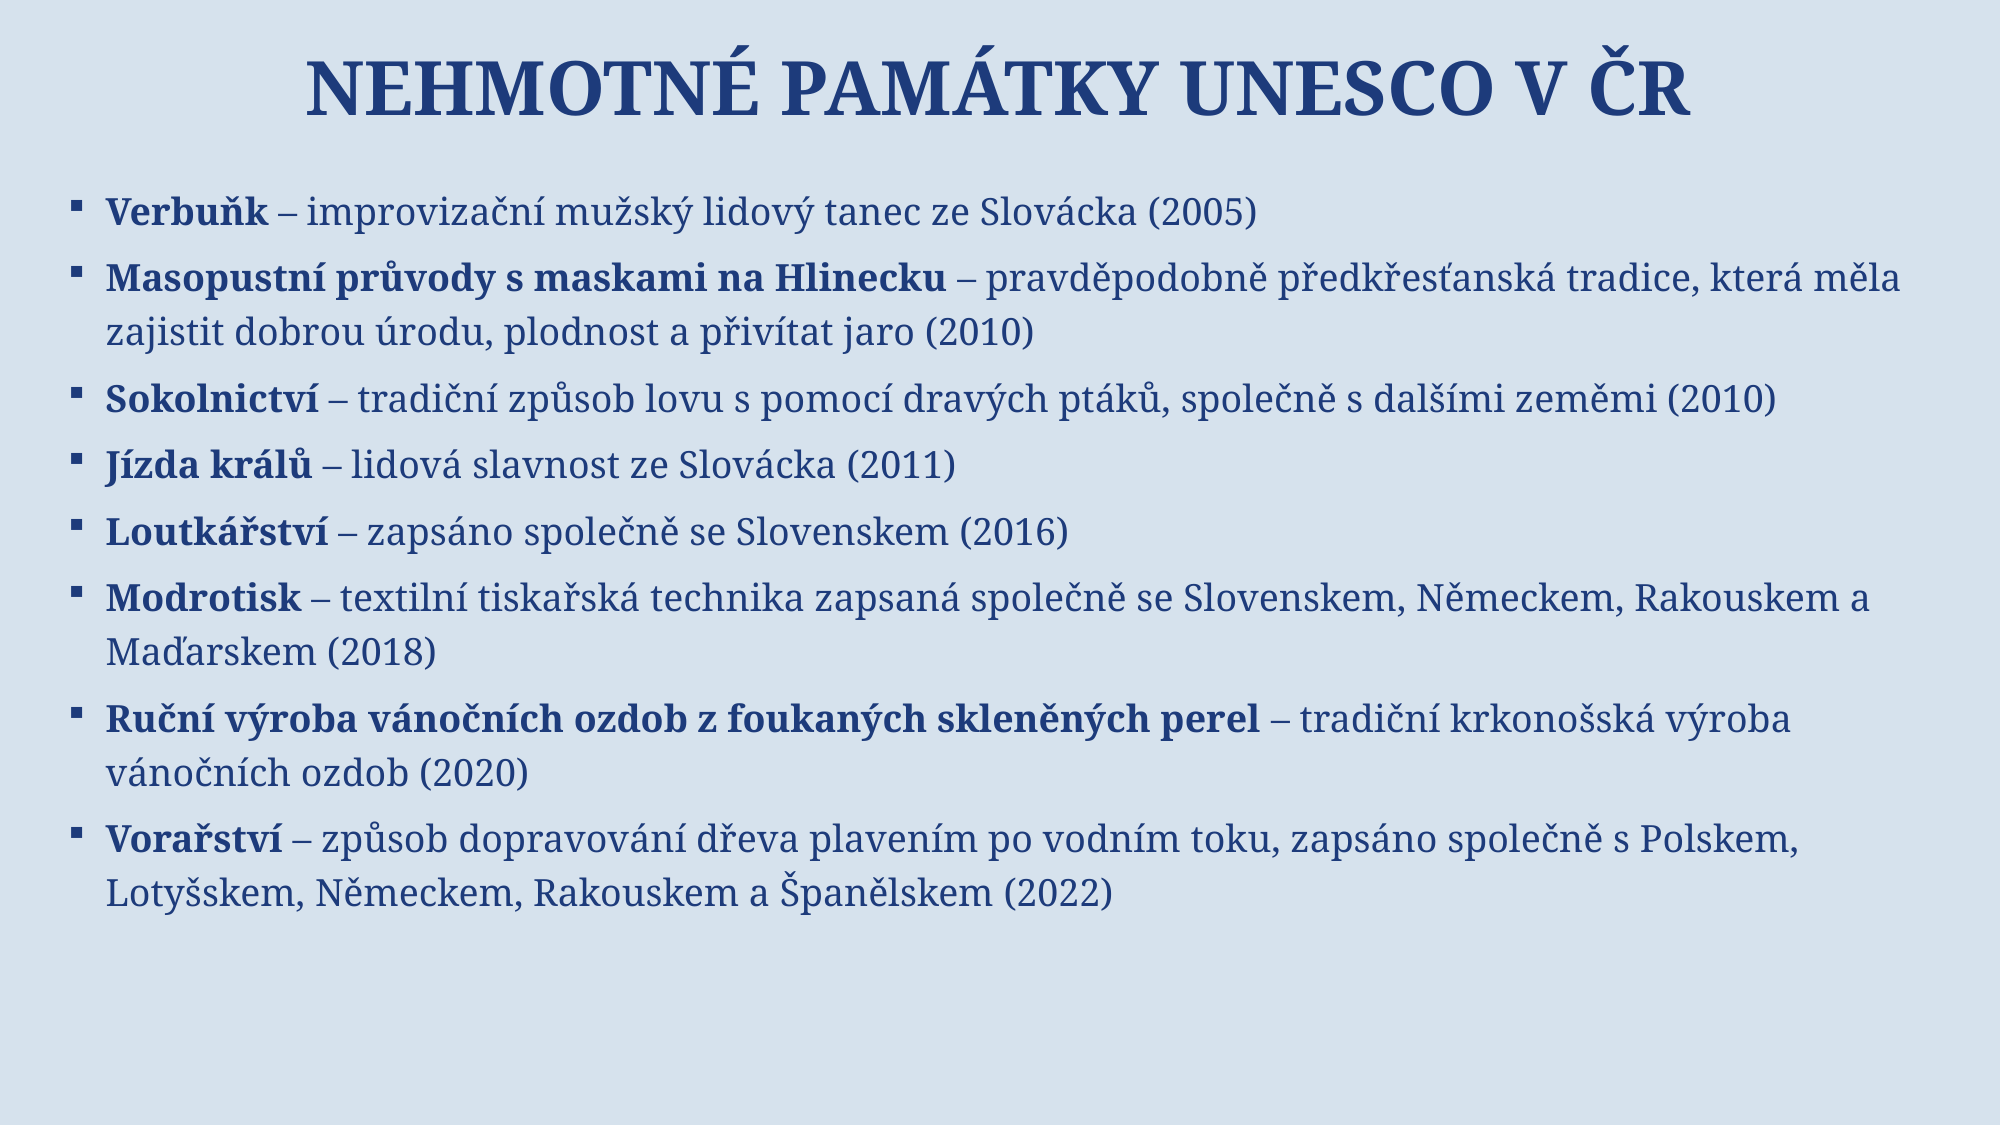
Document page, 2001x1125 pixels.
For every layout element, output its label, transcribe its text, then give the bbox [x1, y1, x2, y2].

title Nehmotné Památky unesco v čr [53, 11, 1943, 171]
list Verbuňk – improvizační mužský lidový tanec ze Slovácka (2005) Masopustní průvody s maskami na Hlinecku – pravděpodobně předkřesťanská tradice, která měla zajistit dobrou úrodu, plodnost a přivítat jaro (2010) Sokolnictví – tradiční způsob lovu s pomocí dravých ptáků, společně s dalšími zeměmi (2010) Jízda králů – lidová slavnost ze Slovácka (2011) Loutkářství – zapsáno společně se Slovenskem (2016) Modrotisk – textilní tiskařská technika zapsaná společně se Slovenskem, Německem, Rakouskem a Maďarskem (2018) Ruční výroba vánočních ozdob z foukaných skleněných perel – tradiční krkonošská výroba vánočních ozdob (2020) Vorařství – způsob dopravování dřeva plavením po vodním toku, zapsáno společně s Polskem, Lotyšskem, Německem, Rakouskem a Španělskem (2022) [53, 171, 1943, 1034]
